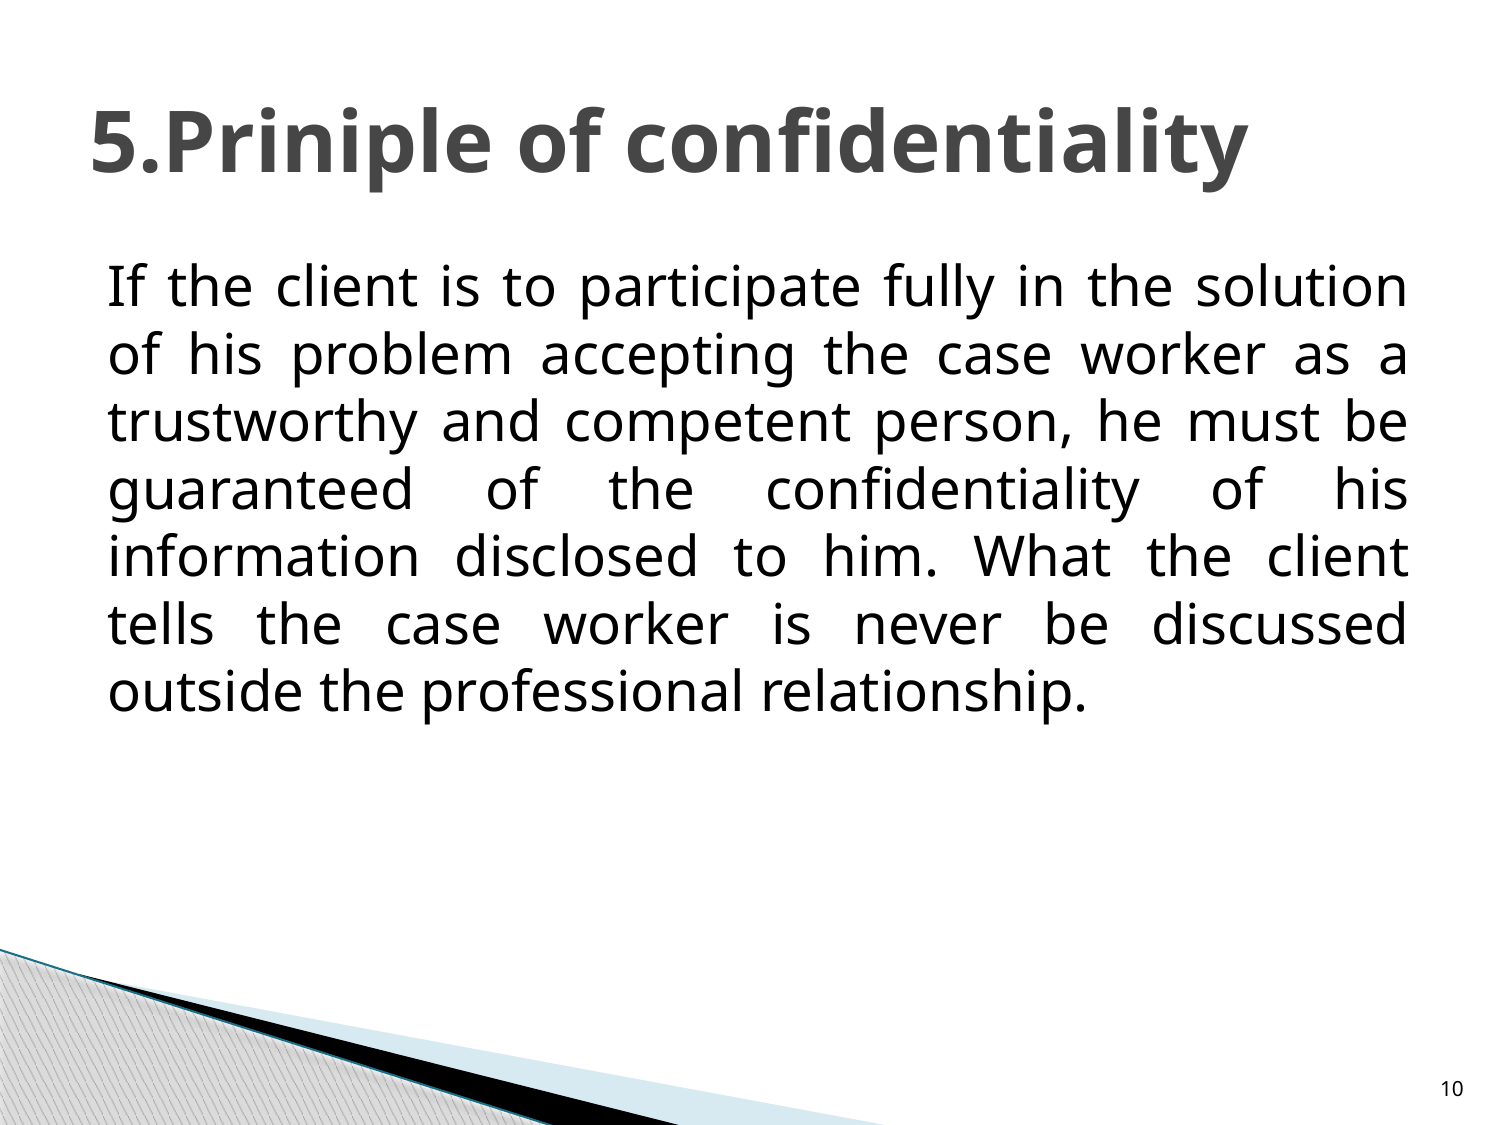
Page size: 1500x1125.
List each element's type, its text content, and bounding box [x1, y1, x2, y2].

slide_number 10 [1418, 1051, 1479, 1112]
title 5.Priniple of confidentiality [75, 45, 1425, 233]
list If the client is to participate fully in the solution of his problem accepting the case worker as a trustworthy and competent person, he must be guaranteed of the confidentiality of his information disclosed to him. What the client tells the case worker is never be discussed outside the professional relationship. [75, 243, 1425, 986]
